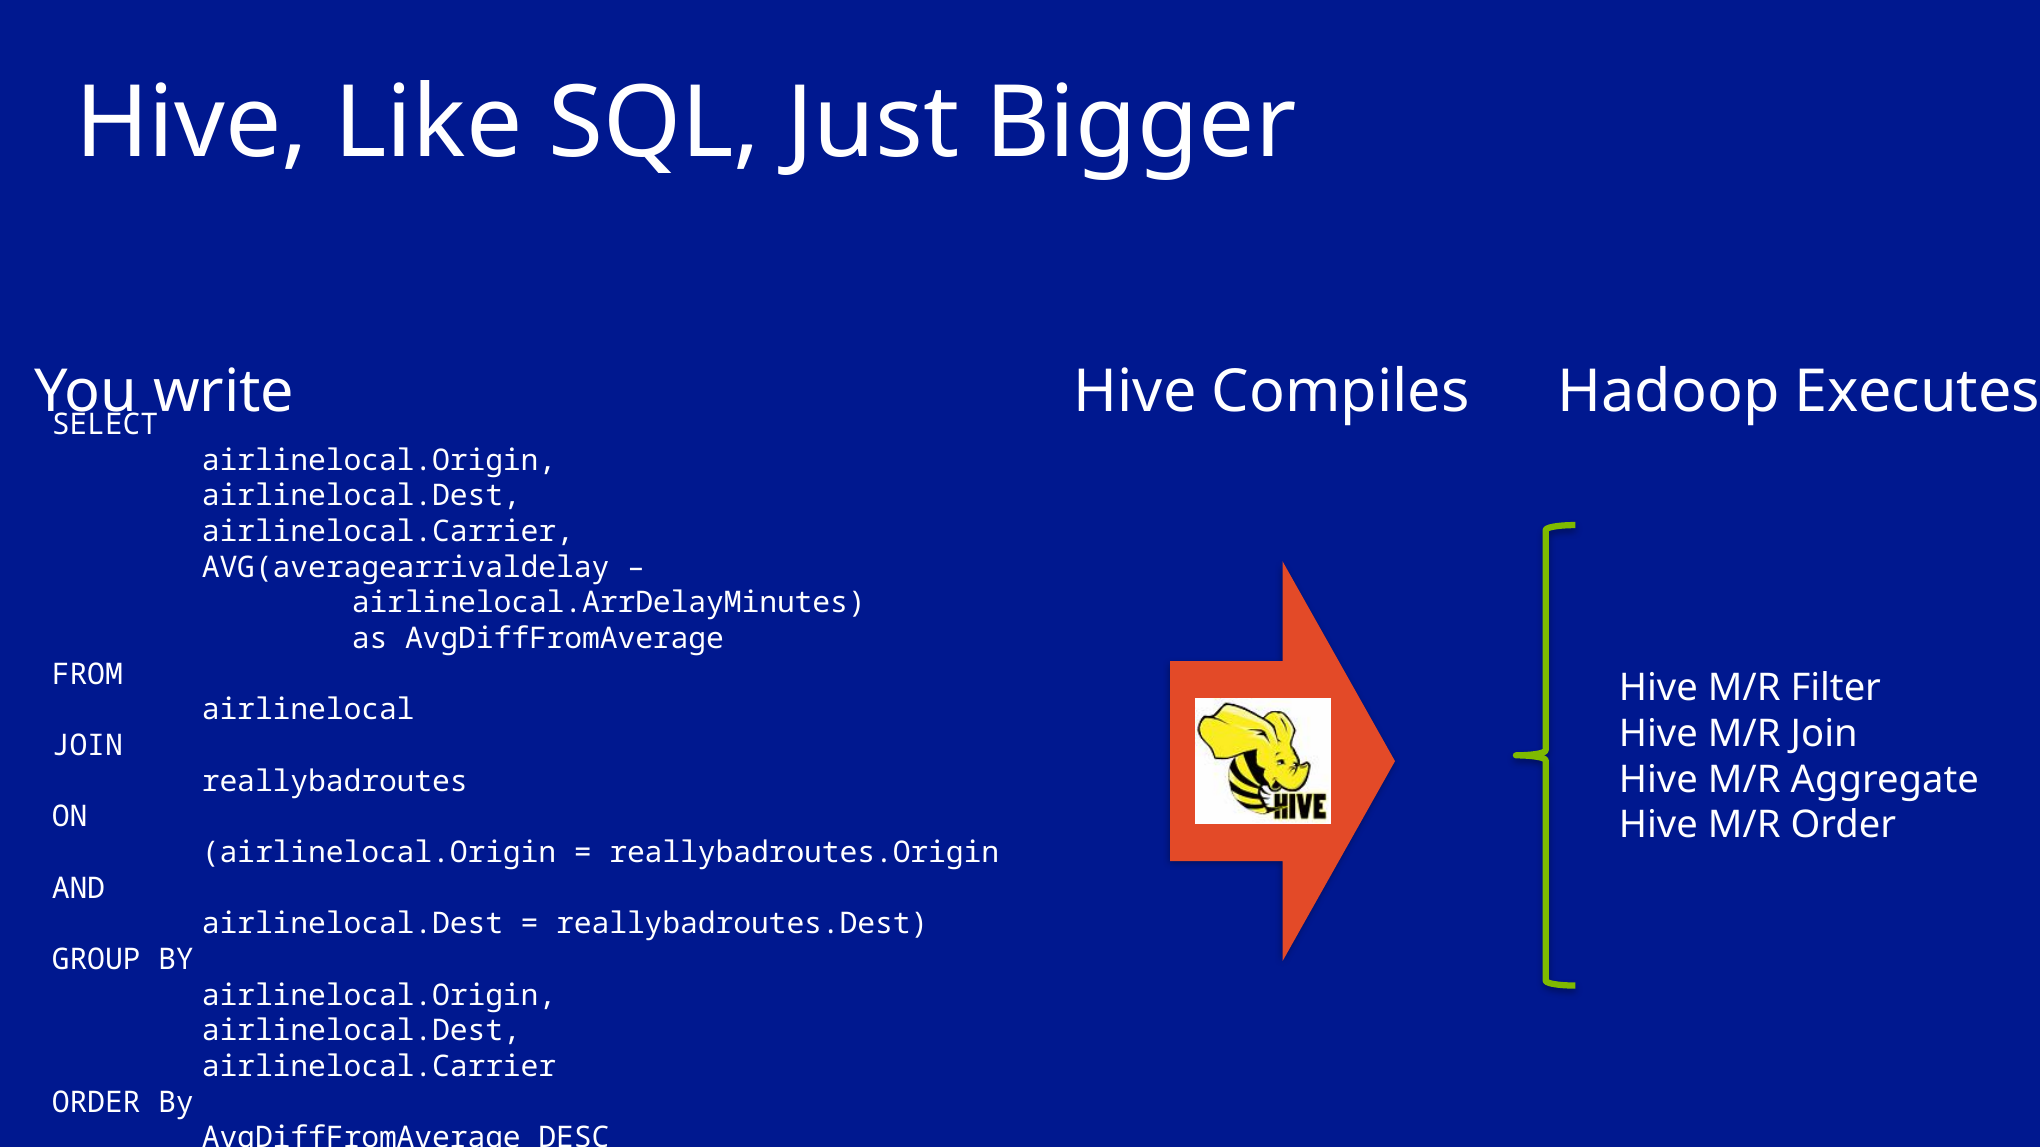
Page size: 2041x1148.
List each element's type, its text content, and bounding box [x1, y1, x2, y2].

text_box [24, 344, 1029, 1148]
text_box Hadoop Executes [1542, 344, 2041, 431]
text_box Hive M/R Filter Hive M/R Join Hive M/R Aggregate Hive M/R Order [1604, 654, 1994, 853]
text_box [1512, 521, 1576, 989]
title Hive, Like SQL, Just Bigger [45, 48, 1996, 199]
text_box [1169, 560, 1396, 962]
text_box Hive Compiles [1058, 344, 1486, 431]
picture [1195, 698, 1331, 824]
